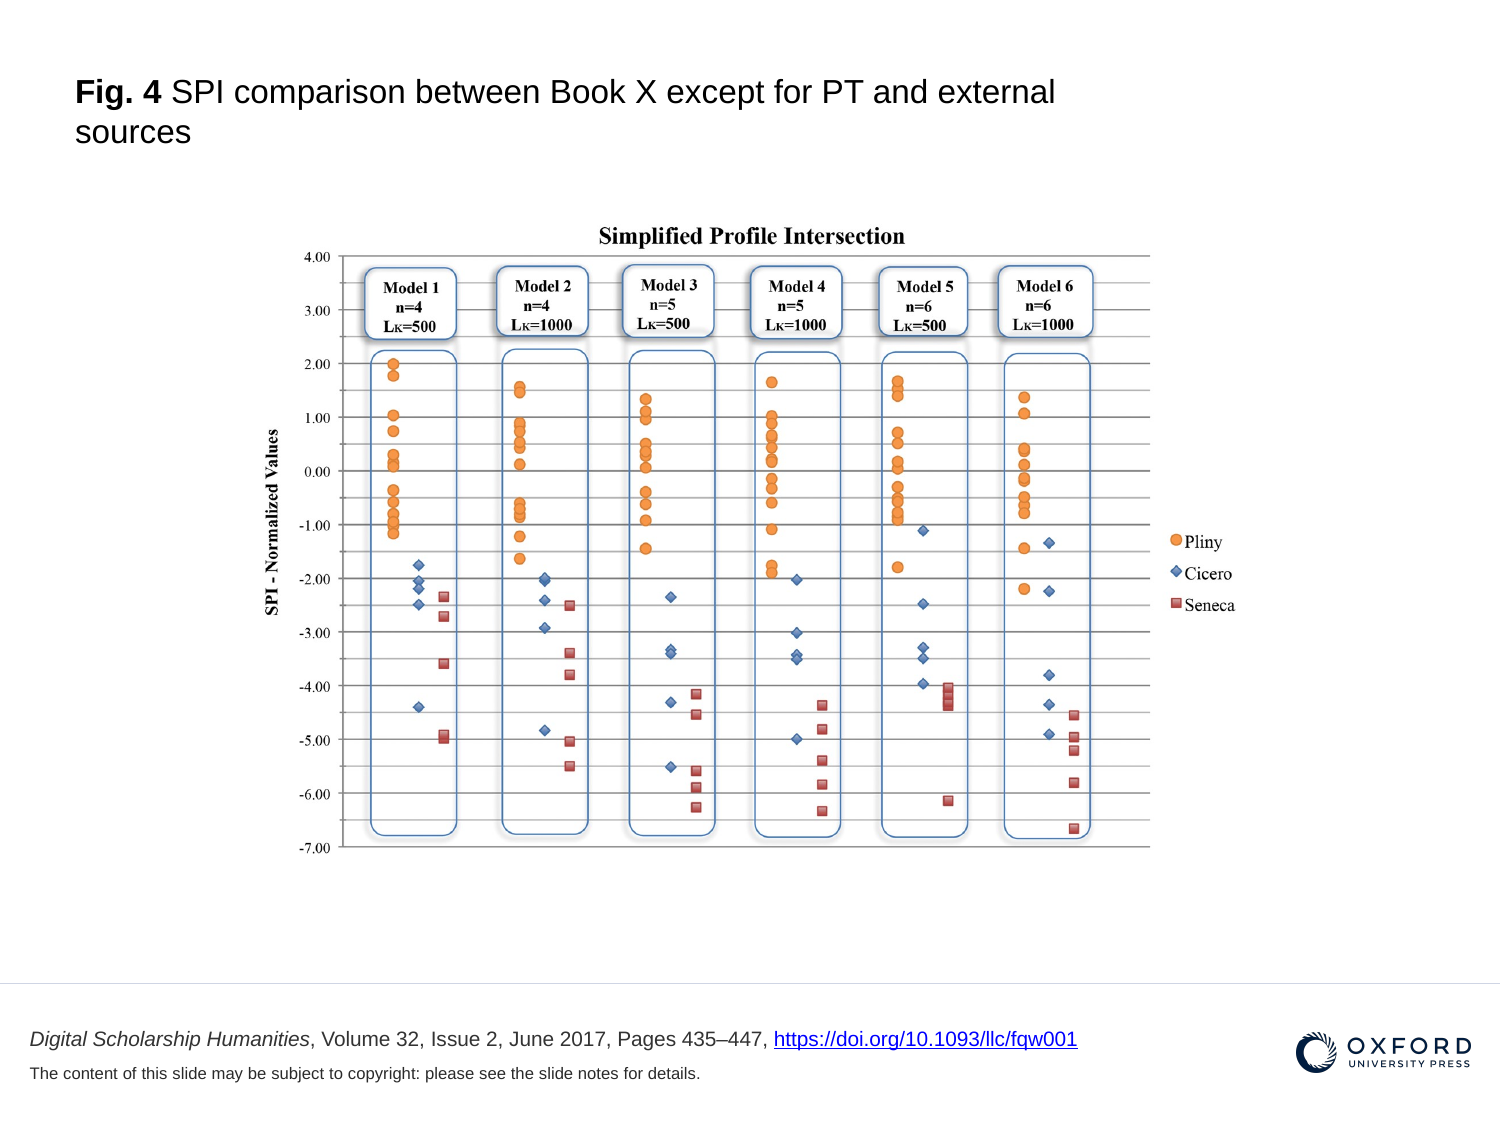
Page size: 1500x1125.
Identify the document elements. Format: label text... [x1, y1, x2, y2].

title Fig. 4 SPI comparison between Book X except for PT and external sources [75, 69, 1078, 171]
picture [1296, 1032, 1471, 1073]
picture [262, 224, 1238, 856]
footer Digital Scholarship Humanities, Volume 32, Issue 2, June 2017, Pages 435–447, https://doi.org/10.1093/llc/fqw001 The content of this slide may be subject to copyright: please see the slide notes for details. [0, 983, 1260, 1125]
